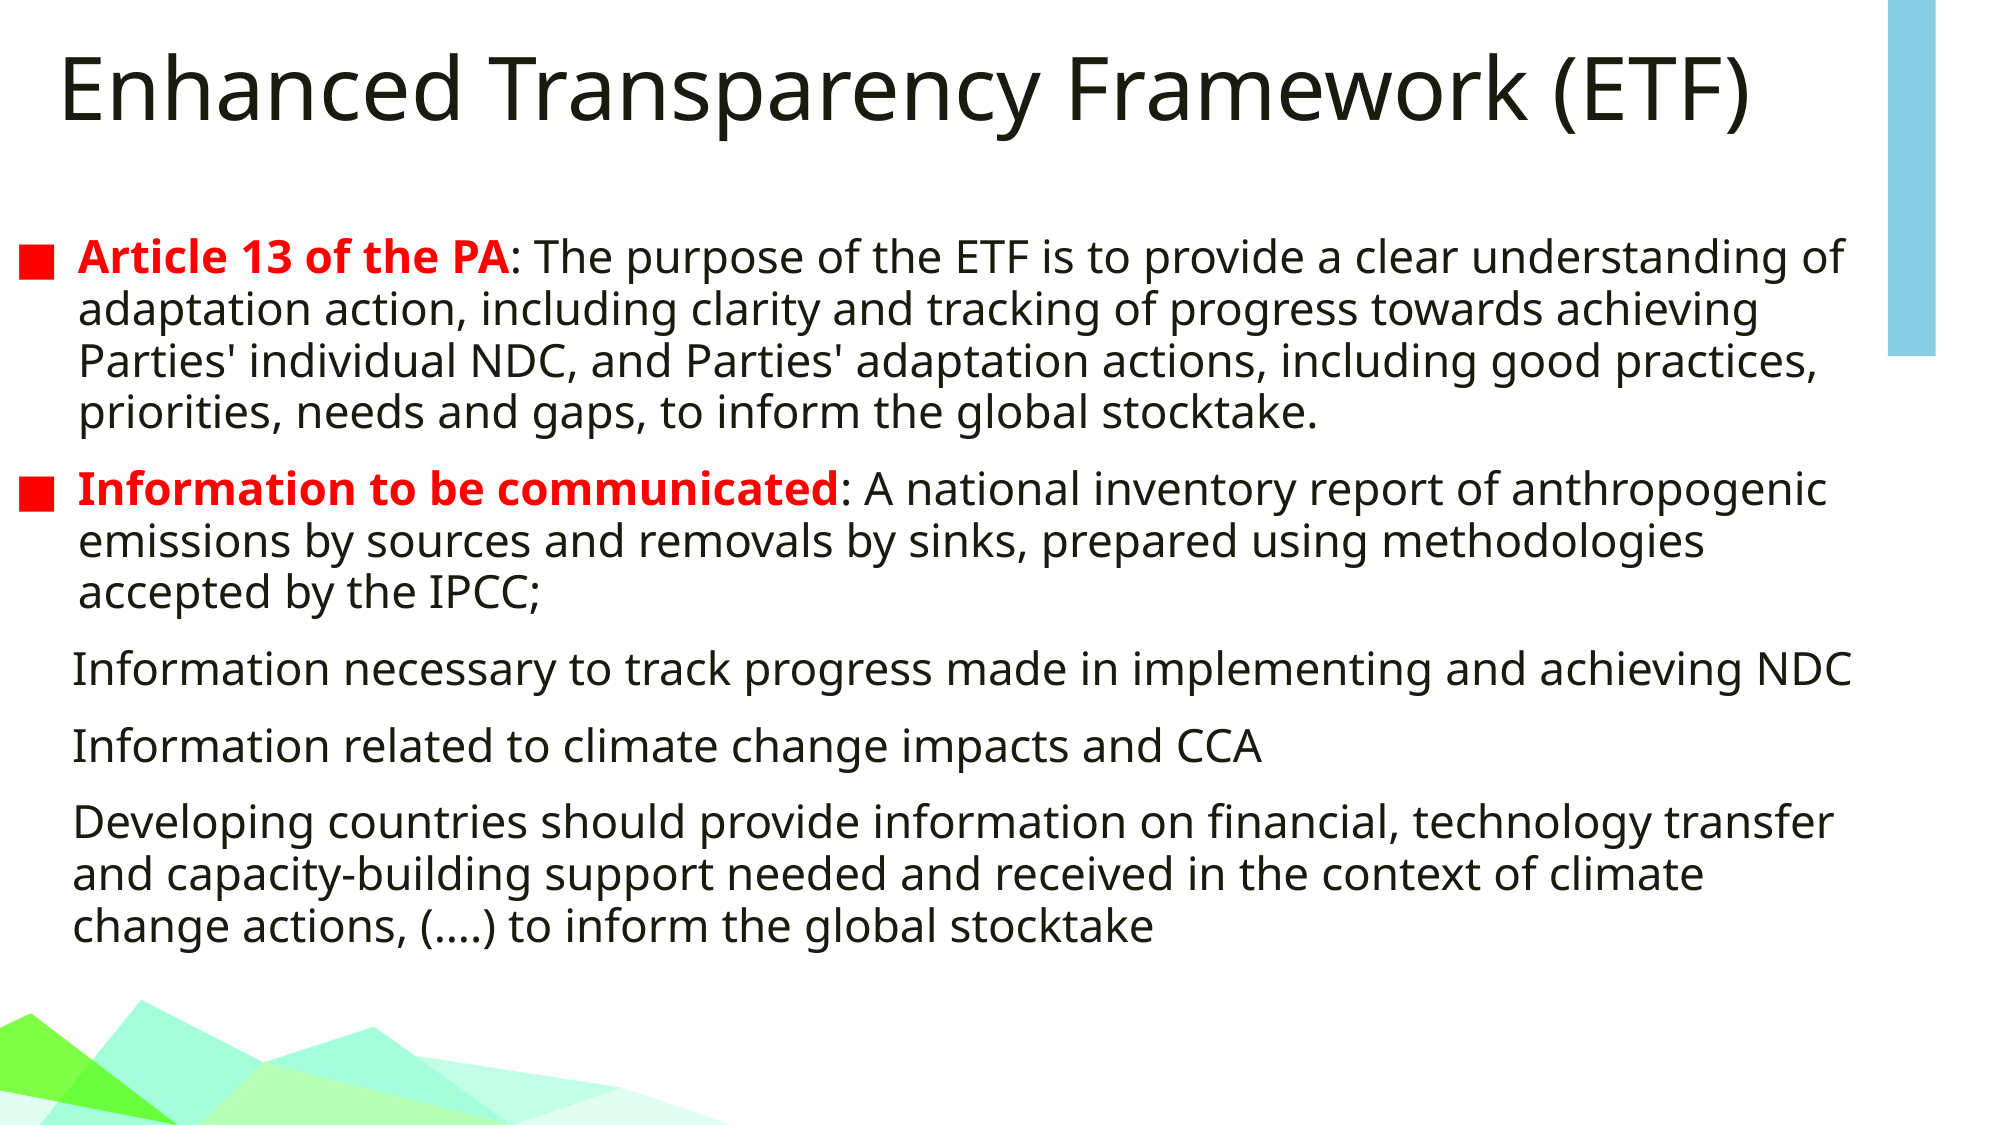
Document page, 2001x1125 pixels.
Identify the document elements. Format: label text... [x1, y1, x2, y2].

picture [0, 0, 2001, 1125]
list Article 13 of the PA: The purpose of the ETF is to provide a clear understanding of adaptation action, including clarity and tracking of progress towards achieving Parties' individual NDC, and Parties' adaptation actions, including good practices, priorities, needs and gaps, to inform the global stocktake. Information to be communicated: A national inventory report of anthropogenic emissions by sources and removals by sinks, prepared using methodologies accepted by the IPCC; Information necessary to track progress made in implementing and achieving NDC Information related to climate change impacts and CCA Developing countries should provide information on financial, technology transfer and capacity-building support needed and received in the context of climate change actions, (….) to inform the global stocktake [0, 224, 1881, 1014]
title Enhanced Transparency Framework (ETF) [42, 37, 1800, 152]
